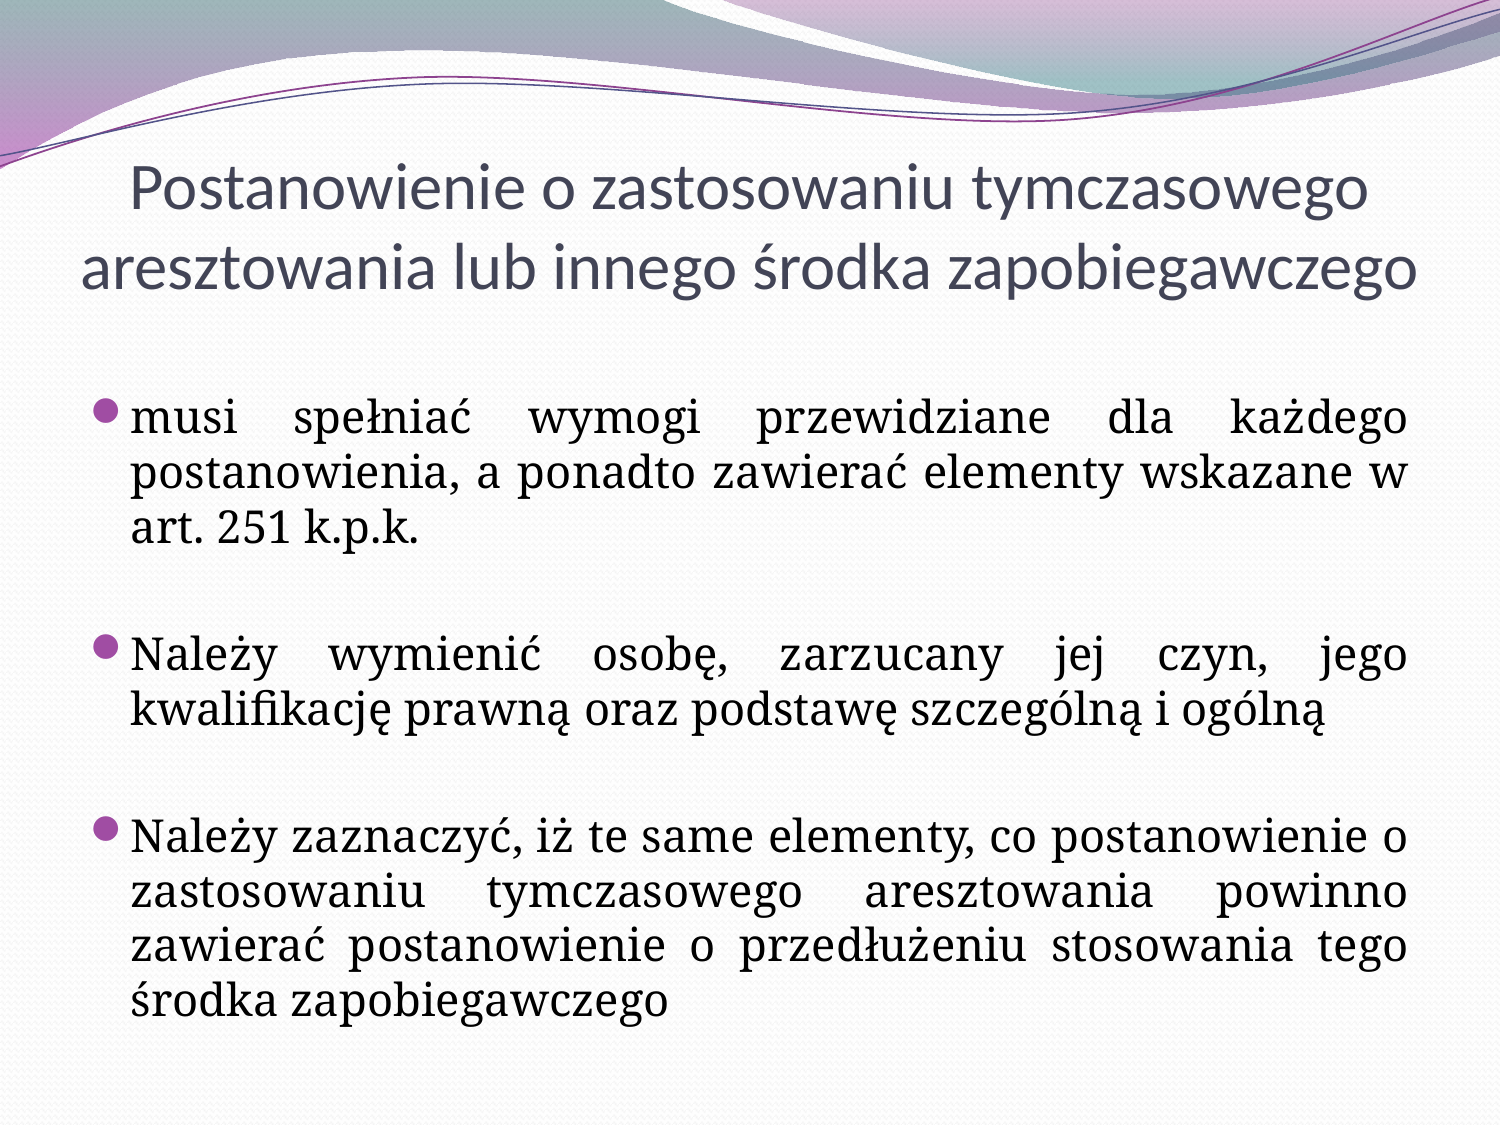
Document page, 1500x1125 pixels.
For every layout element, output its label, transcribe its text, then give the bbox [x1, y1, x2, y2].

title Postanowienie o zastosowaniu tymczasowego aresztowania lub innego środka zapobiegawczego [75, 115, 1425, 303]
list musi spełniać wymogi przewidziane dla każdego postanowienia, a ponadto zawierać elementy wskazane w art. 251 k.p.k. Należy wymienić osobę, zarzucany jej czyn, jego kwalifikację prawną oraz podstawę szczególną i ogólną Należy zaznaczyć, iż te same elementy, co postanowienie o zastosowaniu tymczasowego aresztowania powinno zawierać postanowienie o przedłużeniu stosowania tego środka zapobiegawczego [75, 317, 1425, 1038]
